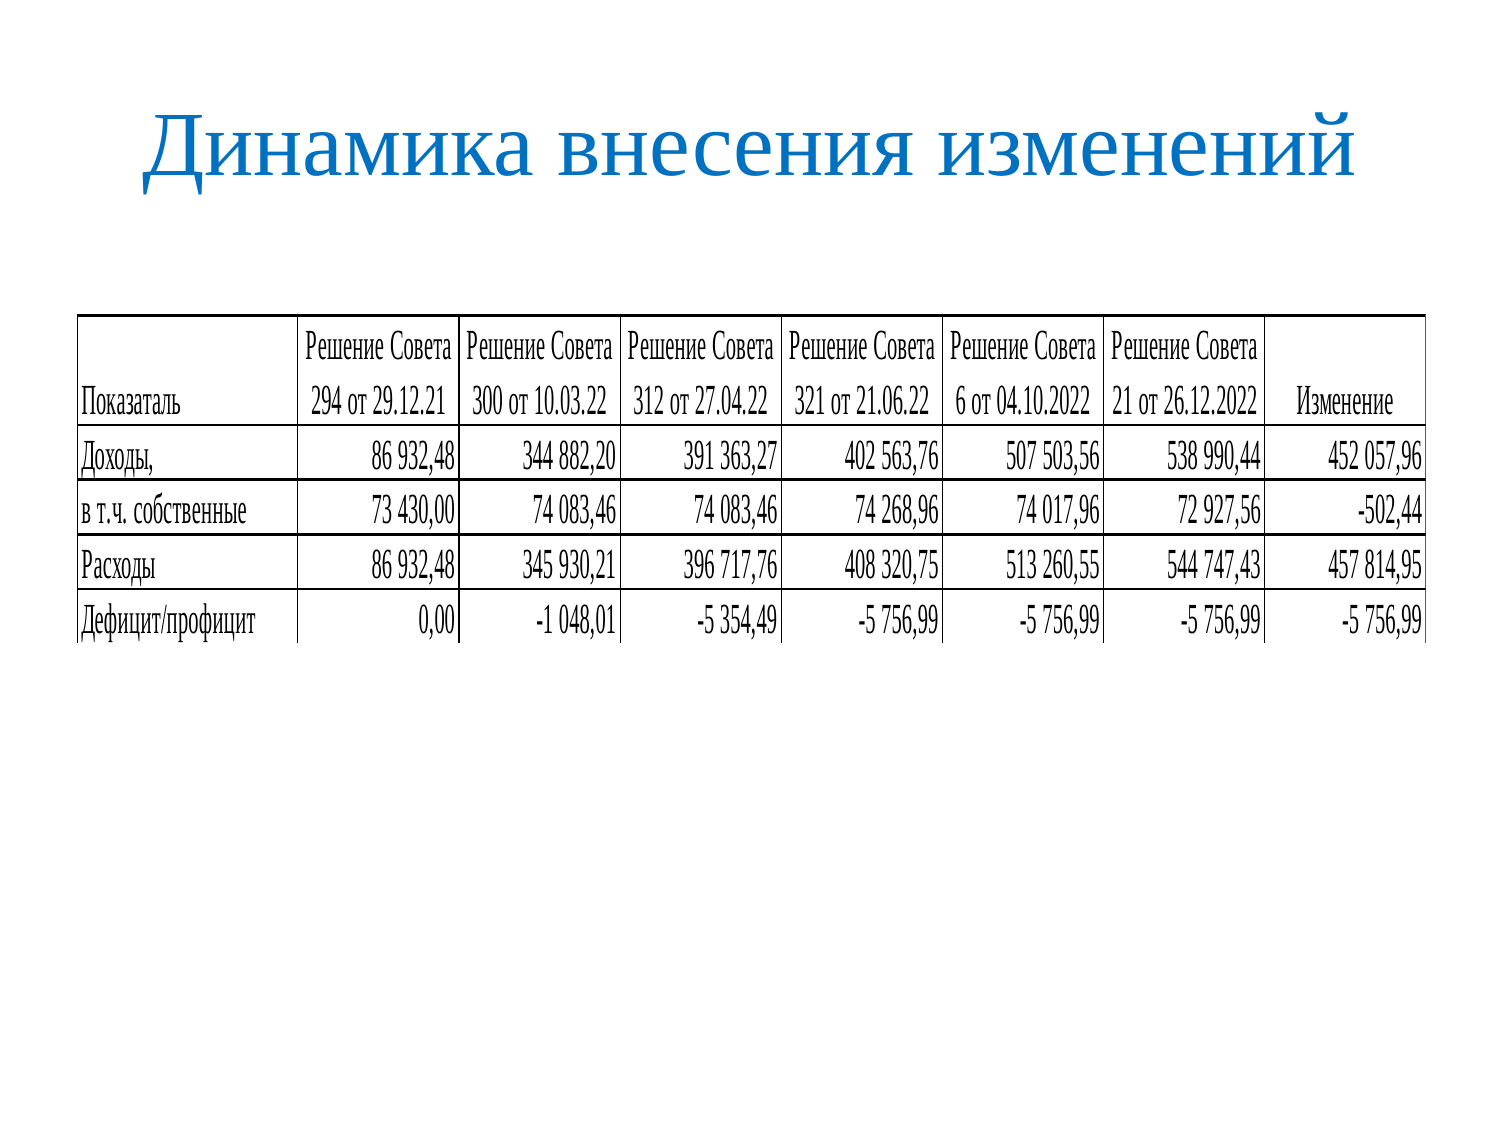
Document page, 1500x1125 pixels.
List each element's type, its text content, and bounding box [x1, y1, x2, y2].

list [76, 314, 1427, 646]
title Динамика внесения изменений [75, 45, 1425, 233]
